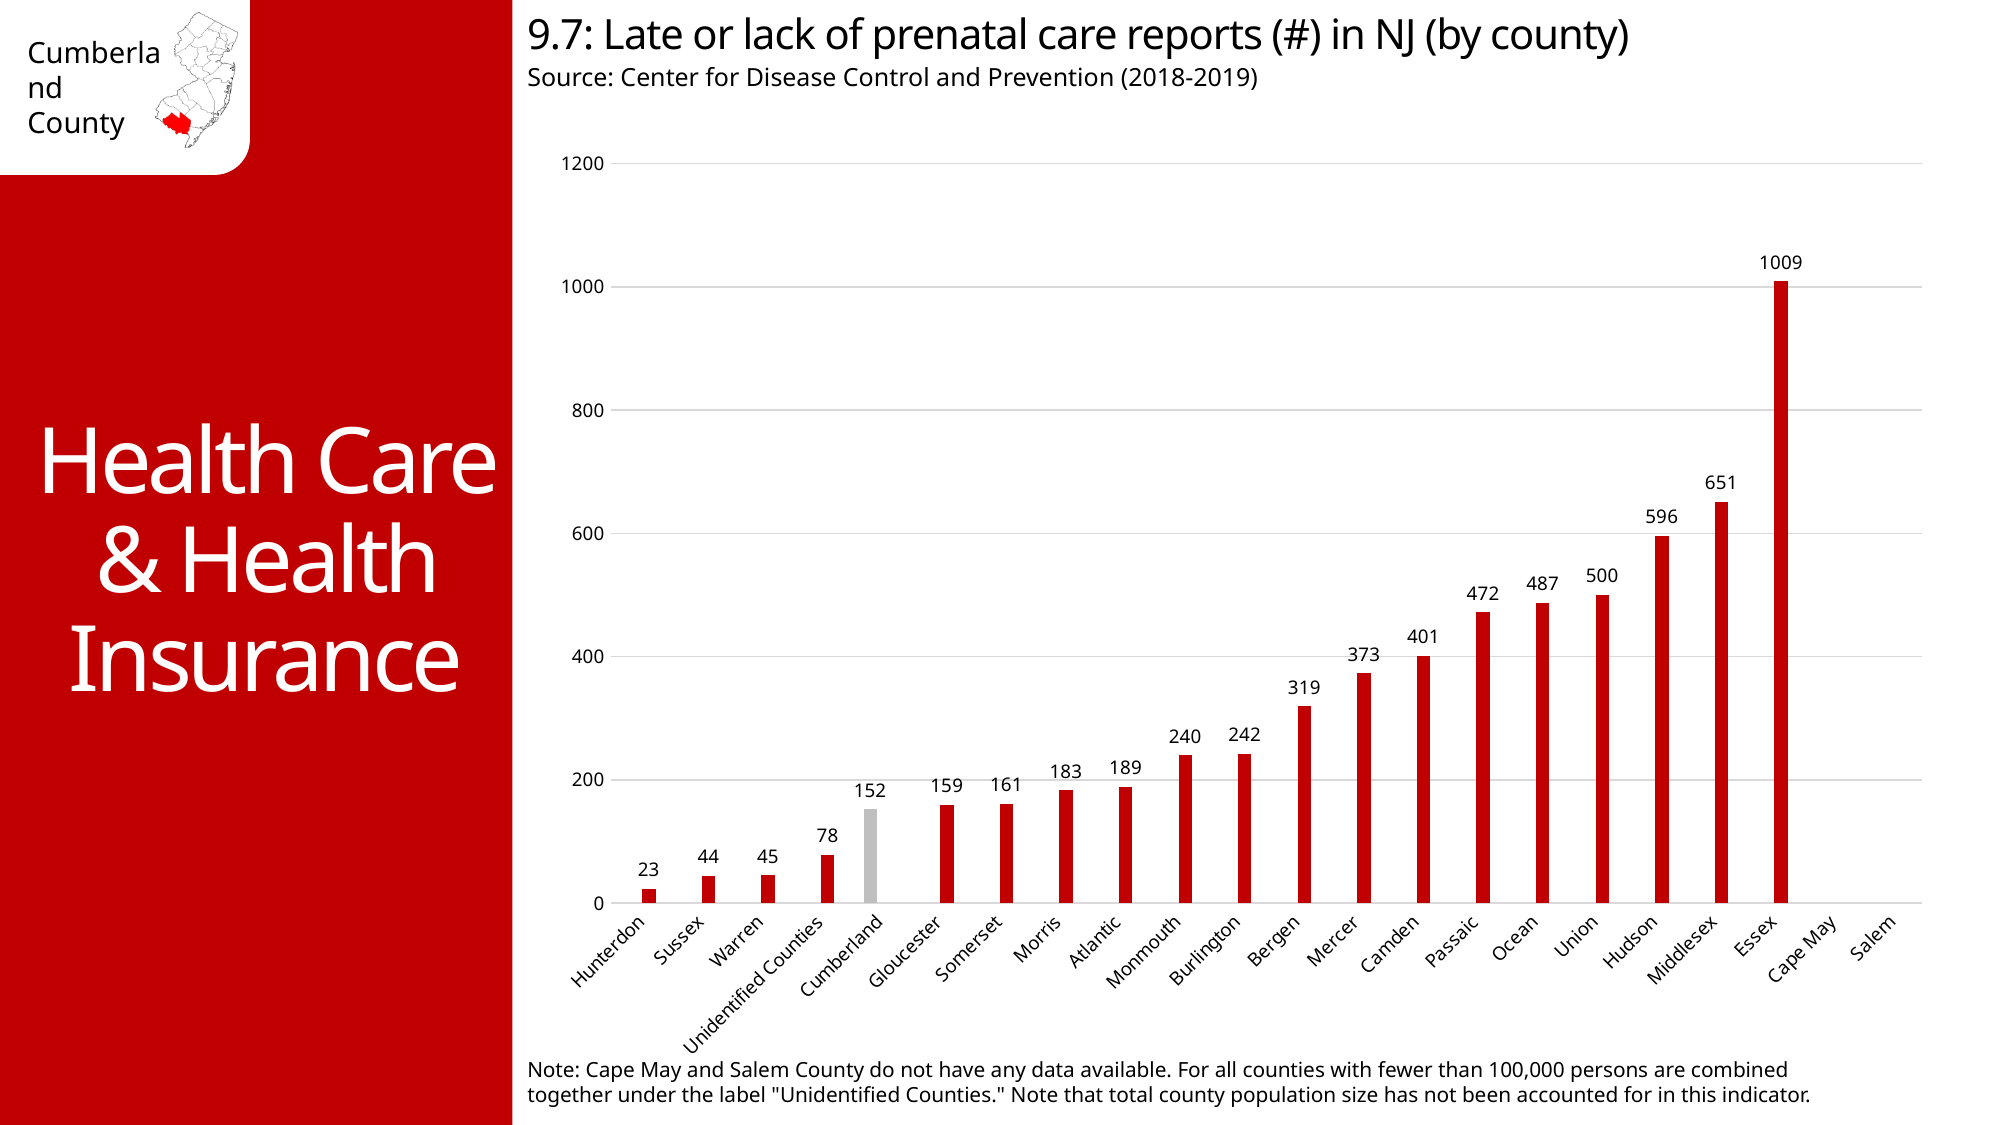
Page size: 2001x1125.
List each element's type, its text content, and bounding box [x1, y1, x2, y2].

text_box Health Care & Health Insurance [0, 112, 533, 1013]
text_box Source: Center for Disease Control and Prevention (2018-2019) [512, 53, 1891, 99]
chart [532, 130, 1951, 1080]
picture [155, 12, 238, 112]
text_box 9.7: Late or lack of prenatal care reports (#) in NJ (by county) [512, 0, 1992, 65]
text_box Note: Cape May and Salem County do not have any data available. For all counties with fewer than 100,000 persons are combined together under the label "Unidentified Counties." Note that total county population size has not been accounted for in this indicator. [512, 1049, 1891, 1115]
